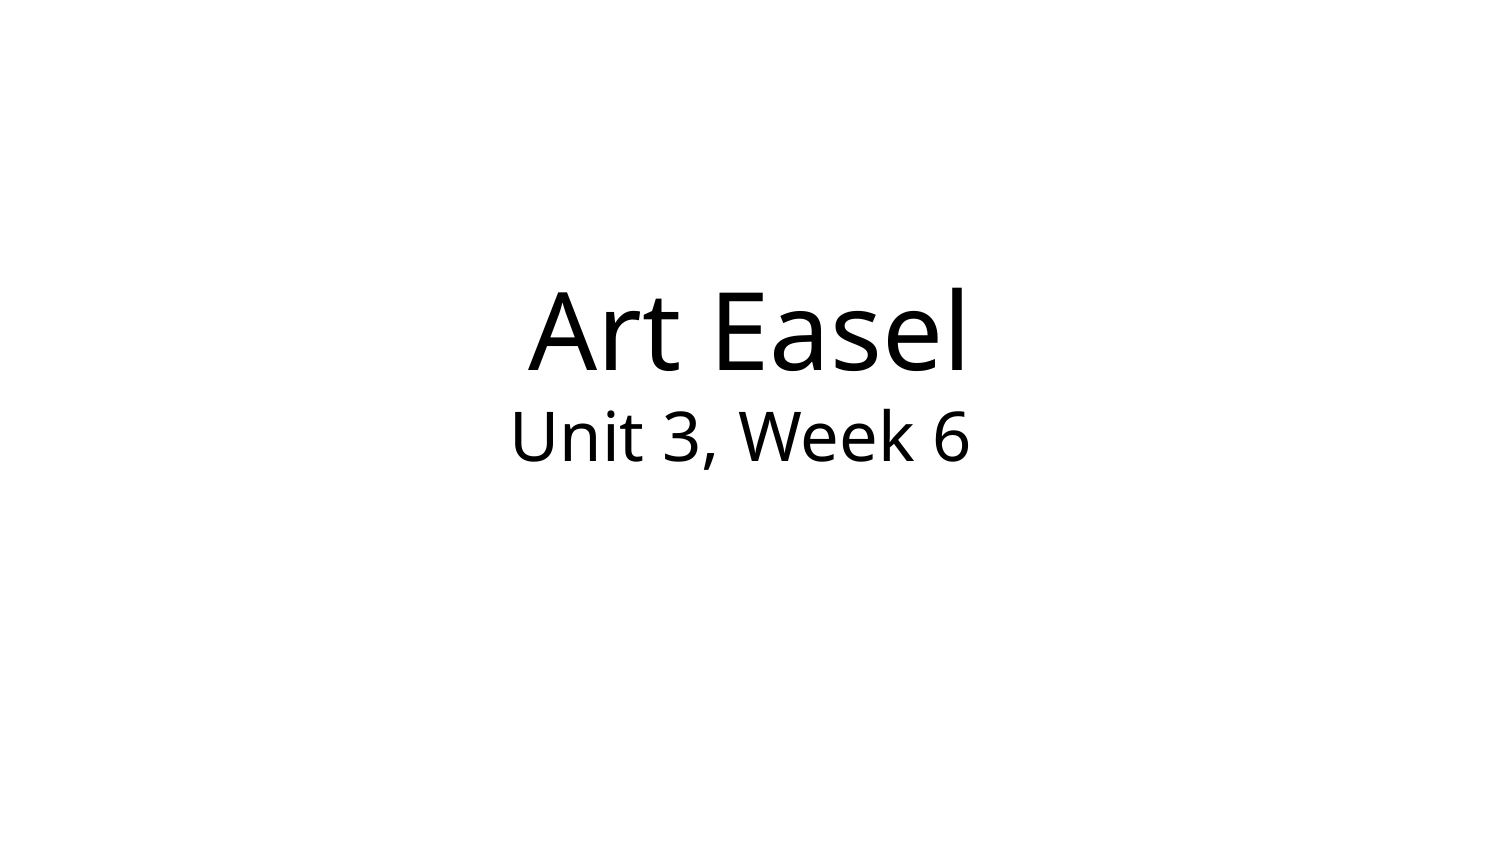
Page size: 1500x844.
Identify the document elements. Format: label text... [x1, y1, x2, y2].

title Art Easel Unit 3, Week 6 [51, 153, 1449, 490]
